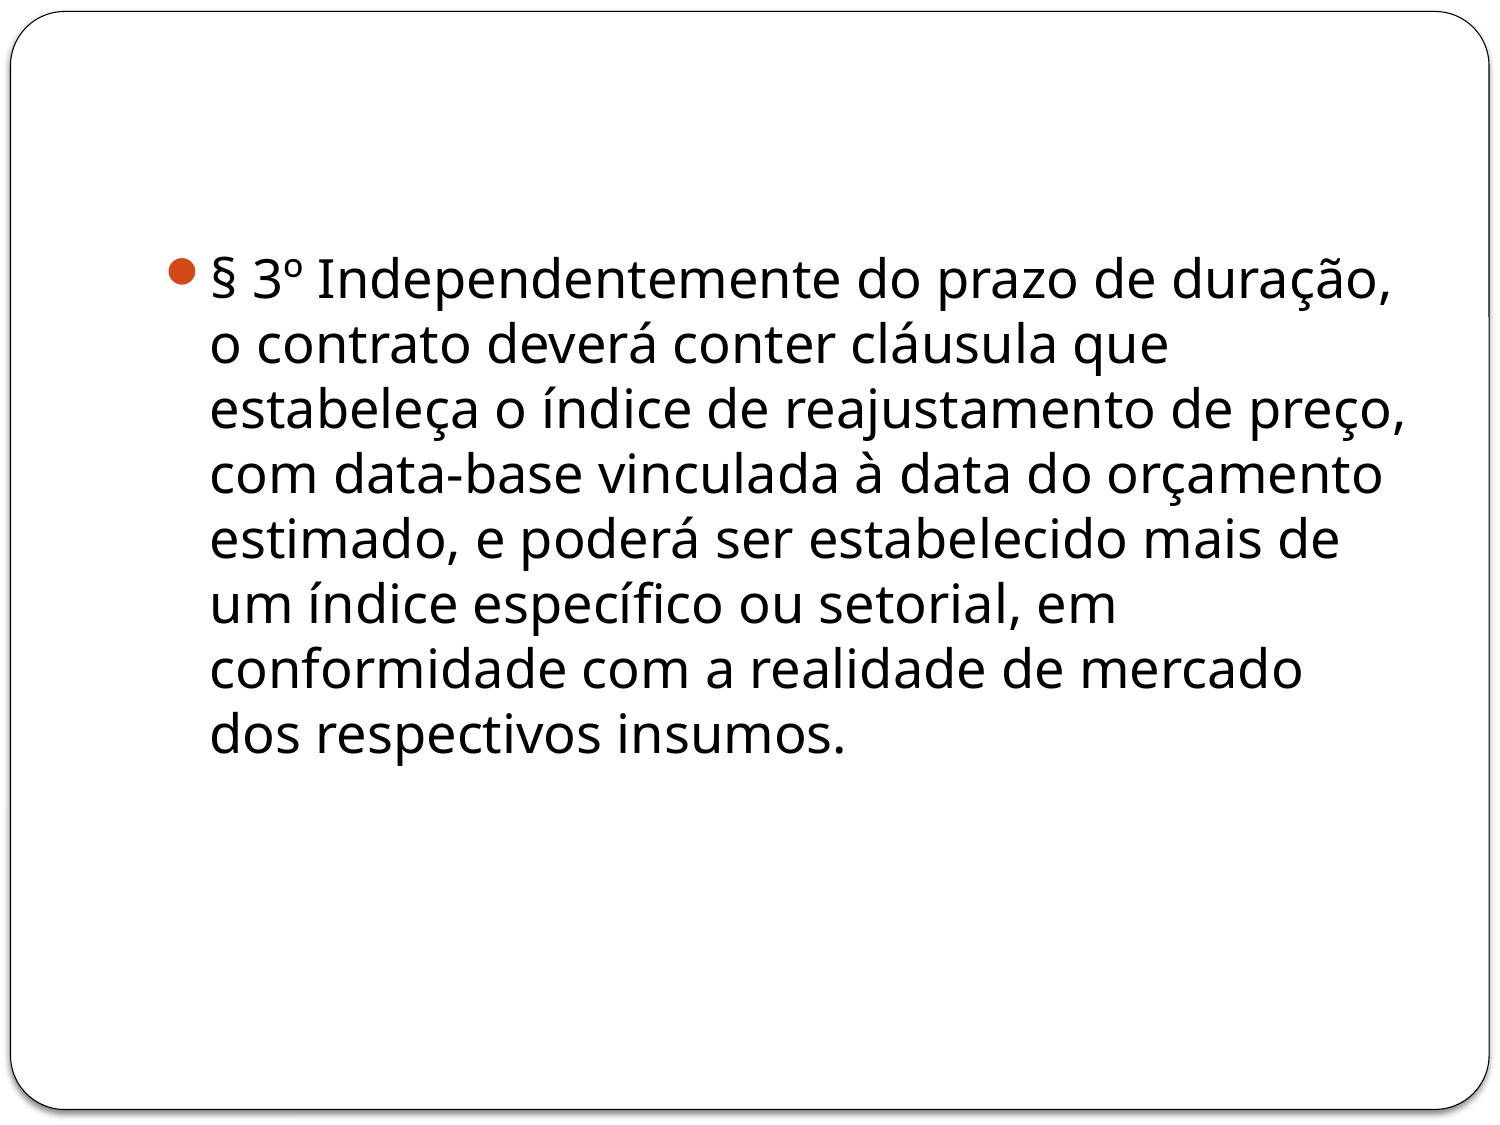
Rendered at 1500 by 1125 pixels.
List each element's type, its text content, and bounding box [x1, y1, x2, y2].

list § 3º Independentemente do prazo de duração, o contrato deverá conter cláusula que estabeleça o índice de reajustamento de preço, com data-base vinculada à data do orçamento estimado, e poderá ser estabelecido mais de um índice específico ou setorial, em conformidade com a realidade de mercado dos respectivos insumos. [150, 237, 1425, 988]
